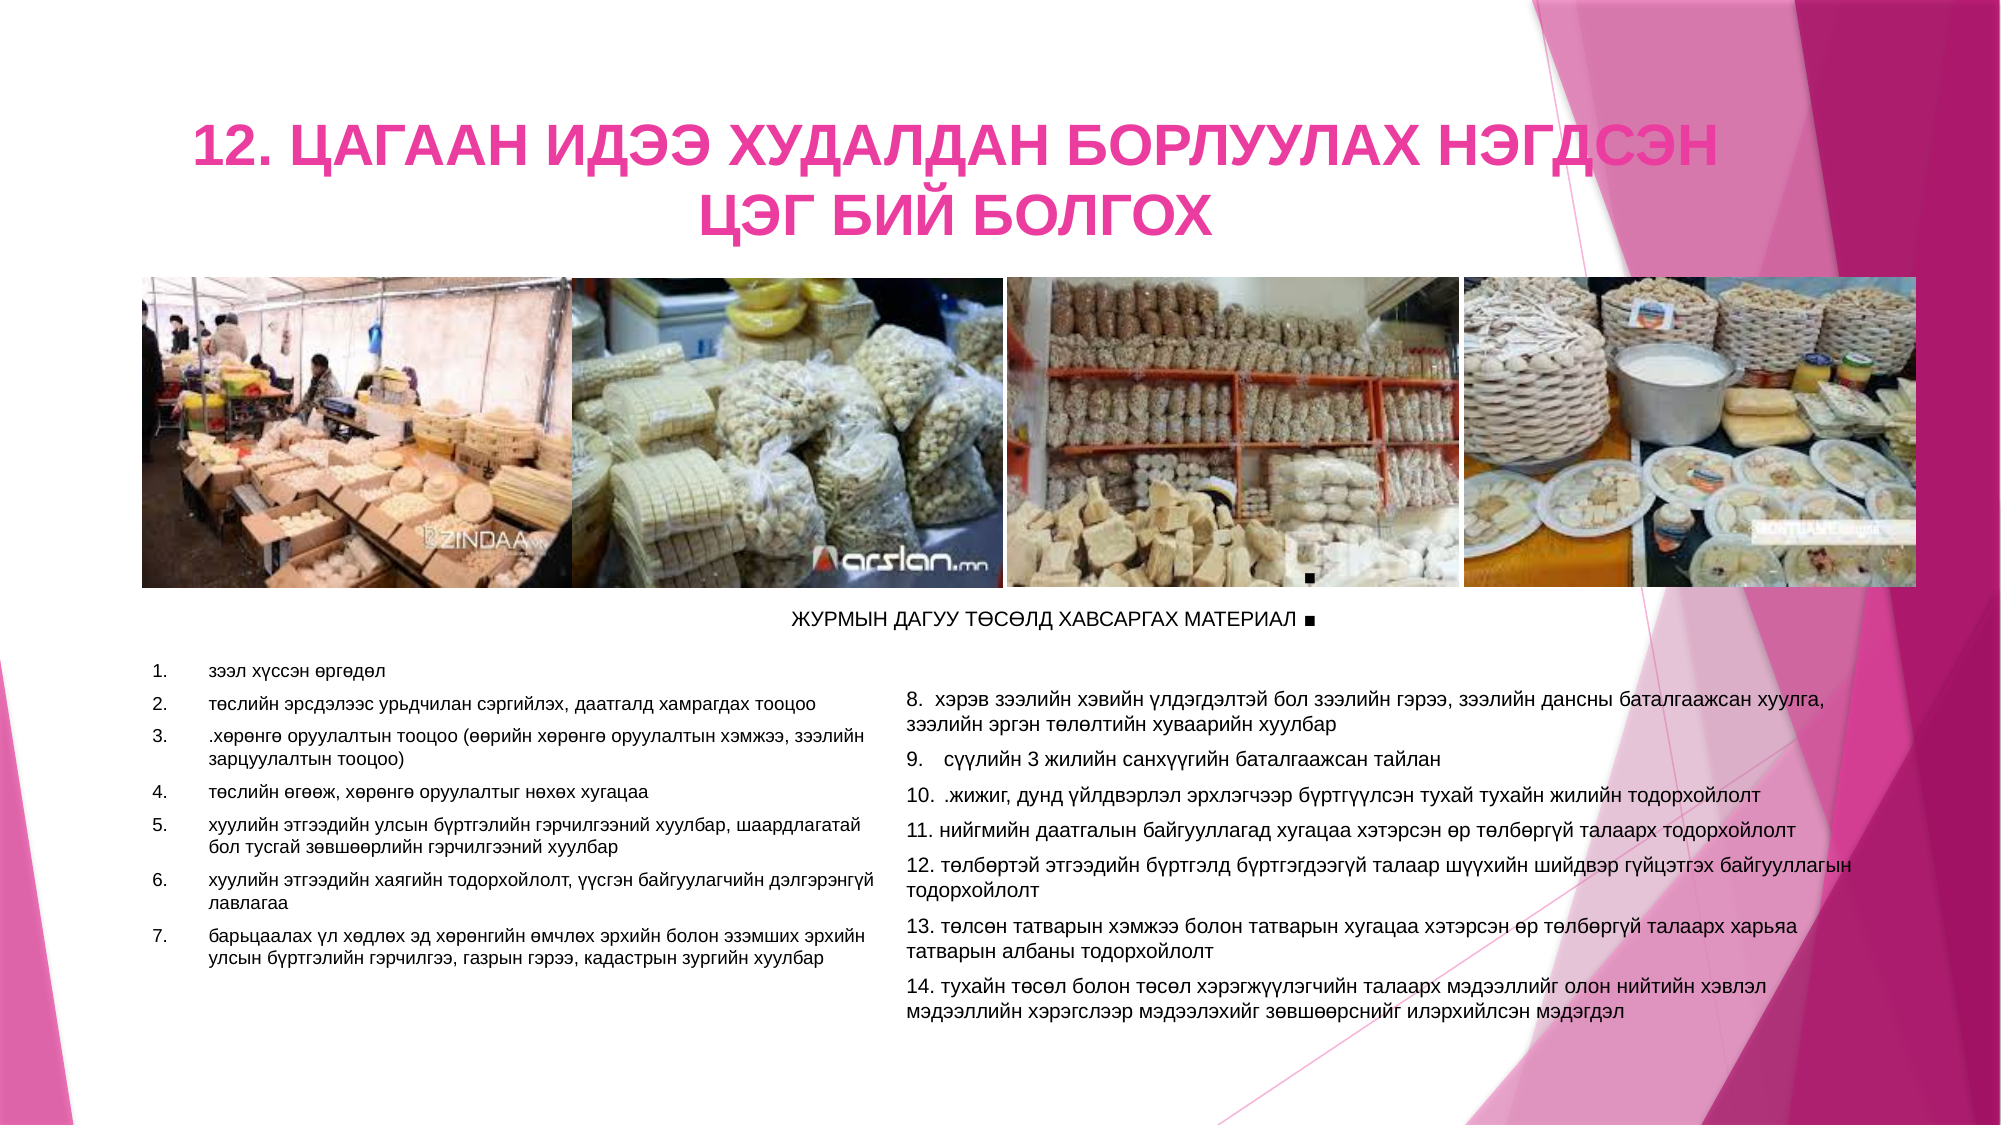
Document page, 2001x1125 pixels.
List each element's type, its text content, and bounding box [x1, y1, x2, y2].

picture [1006, 276, 1460, 588]
picture [1463, 276, 1916, 588]
text_box зээл хүссэн өргөдөл төслийн эрсдэлээс урьдчилан сэргийлэх, даатгалд хамрагдах тооцоо .хөрөнгө оруулалтын тооцоо (өөрийн хөрөнгө оруулалтын хэмжээ, зээлийн зарцуулалтын тооцоо) төслийн өгөөж, хөрөнгө оруулалтыг нөхөх хугацаа хуулийн этгээдийн улсын бүртгэлийн гэрчилгээний хуулбар, шаардлагатай бол тусгай зөвшөөрлийн гэрчилгээний хуулбар хуулийн этгээдийн хаягийн тодорхойлолт, үүсгэн байгуулагчийн дэлгэрэнгүй лавлагаа барьцаалах үл хөдлөх эд хөрөнгийн өмчлөх эрхийн болон эзэмших эрхийн улсын бүртгэлийн гэрчилгээ, газрын гэрээ, кадастрын зургийн хуулбар [137, 650, 892, 976]
picture [571, 277, 1003, 588]
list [142, 276, 573, 588]
text_box ЖУРМЫН ДАГУУ ТӨСӨЛД ХАВСАРГАХ МАТЕРИАЛ: [577, 595, 1538, 654]
title 12. ЦАГААН ИДЭЭ ХУДАЛДАН БОРЛУУЛАХ НЭГДСЭН ЦЭГ БИЙ БОЛГОХ [111, 99, 1800, 231]
text_box 8. хэрэв зээлийн хэвийн үлдэгдэлтэй бол зээлийн гэрээ, зээлийн дансны баталгаажсан хуулга, зээлийн эргэн төлөлтийн хуваарийн хуулбар сүүлийн 3 жилийн санхүүгийн баталгаажсан тайлан .жижиг, дунд үйлдвэрлэл эрхлэгчээр бүртгүүлсэн тухай тухайн жилийн тодорхойлолт 11. нийгмийн даатгалын байгууллагад хугацаа хэтэрсэн өр төлбөргүй талаарх тодорхойлолт 12. төлбөртэй этгээдийн бүртгэлд бүртгэгдээгүй талаар шүүхийн шийдвэр гүйцэтгэх байгууллагын тодорхойлолт 13. төлсөн татварын хэмжээ болон татварын хугацаа хэтэрсэн өр төлбөргүй талаарх харьяа татварын албаны тодорхойлолт 14. тухайн төсөл болон төсөл хэрэгжүүлэгчийн талаарх мэдээллийг олон нийтийн хэвлэл мэдээллийн хэрэгслээр мэдээлэхийг зөвшөөрснийг илэрхийлсэн мэдэгдэл [891, 678, 1884, 1062]
